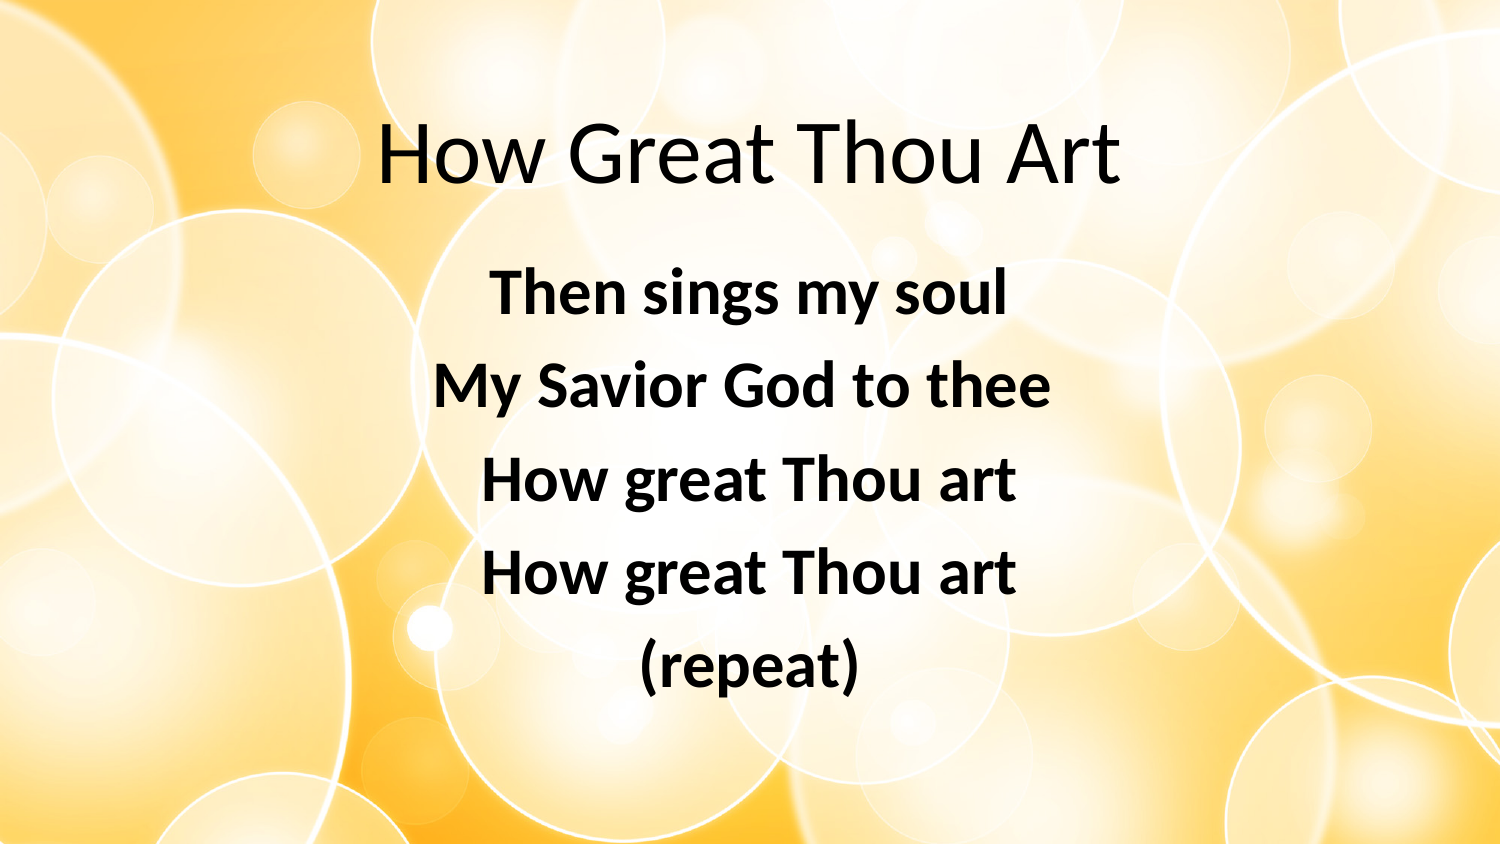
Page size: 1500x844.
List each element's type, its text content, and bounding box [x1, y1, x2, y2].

list Then sings my soul My Savior God to thee How great Thou art How great Thou art (repeat) [75, 240, 1425, 797]
title How Great Thou Art [75, 76, 1425, 218]
picture [0, 0, 1500, 844]
